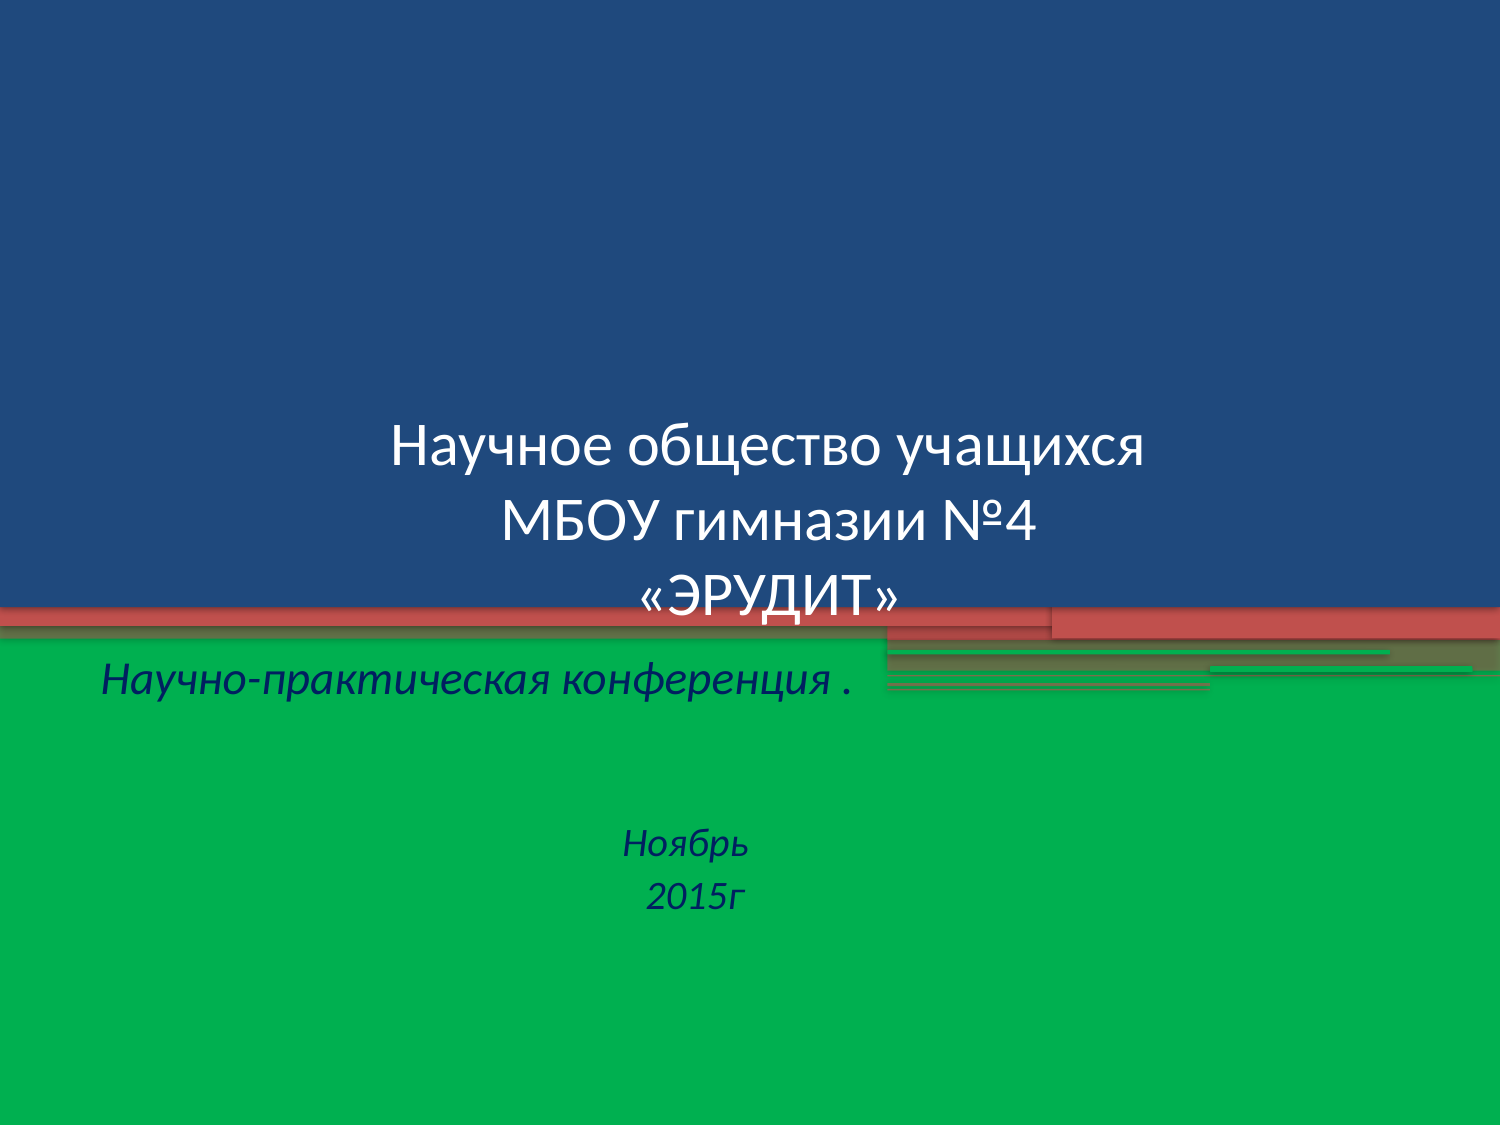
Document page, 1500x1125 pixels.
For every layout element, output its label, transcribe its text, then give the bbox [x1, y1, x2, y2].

subtitle Научно-практическая конференция . Ноябрь 2015г [75, 639, 888, 928]
title Научное общество учащихся МБОУ гимназии №4 «ЭРУДИТ» [75, 394, 1463, 636]
